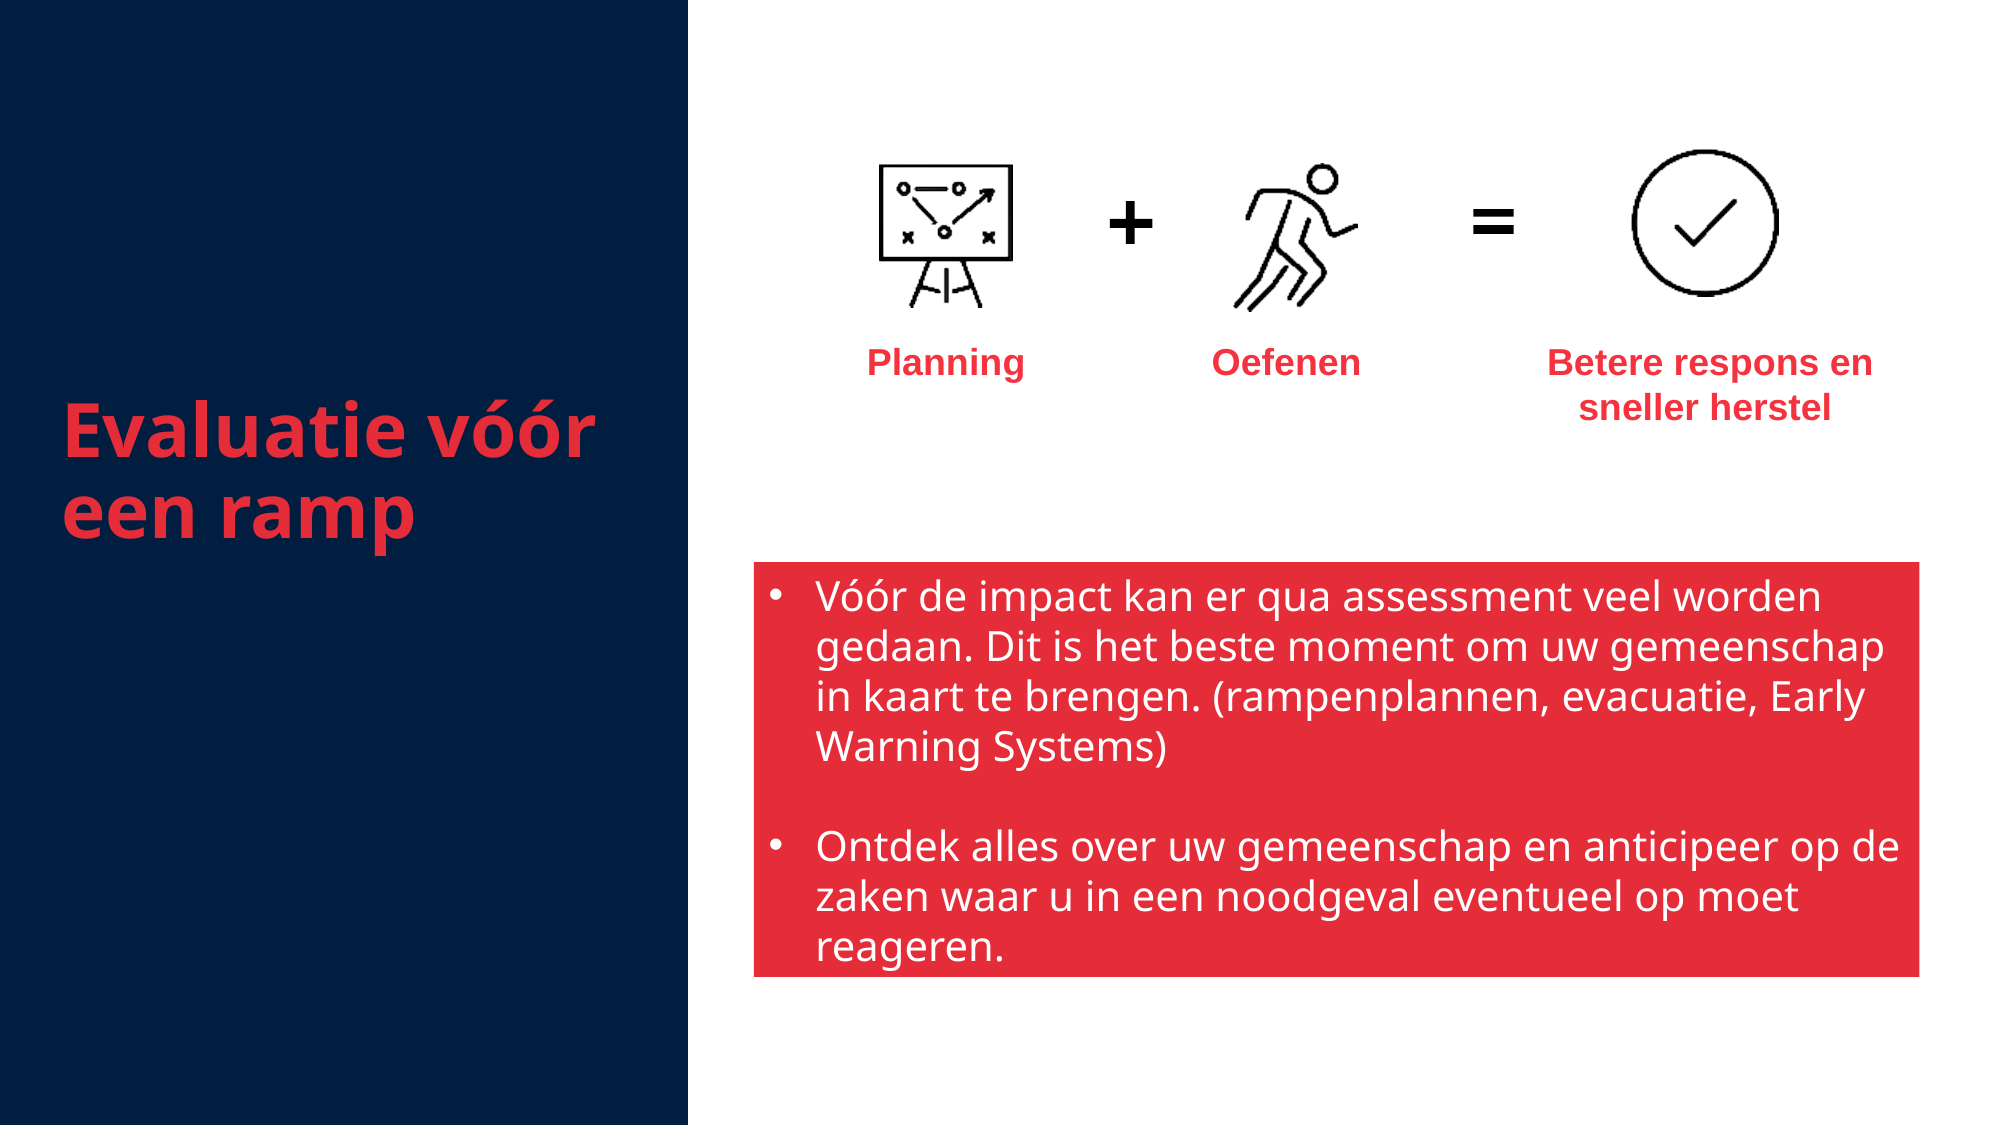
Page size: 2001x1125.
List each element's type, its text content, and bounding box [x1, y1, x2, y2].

text_box Betere respons en sneller herstel [1530, 330, 1891, 436]
picture [1233, 163, 1358, 312]
text_box Planning [849, 330, 1043, 391]
picture [1471, 209, 1516, 236]
picture [1630, 148, 1779, 297]
text_box Vóór de impact kan er qua assessment veel worden gedaan. Dit is het beste moment om uw gemeenschap in kaart te brengen. (rampenplannen, evacuatie, Early Warning Systems) Ontdek alles over uw gemeenschap en anticipeer op de zaken waar u in een noodgeval eventueel op moet reageren. [753, 562, 1920, 977]
picture [1109, 201, 1153, 244]
text_box Evaluatie vóór een ramp [46, 104, 639, 842]
picture [879, 163, 1013, 309]
text_box [0, 0, 688, 1125]
text_box Oefenen [1190, 330, 1384, 391]
